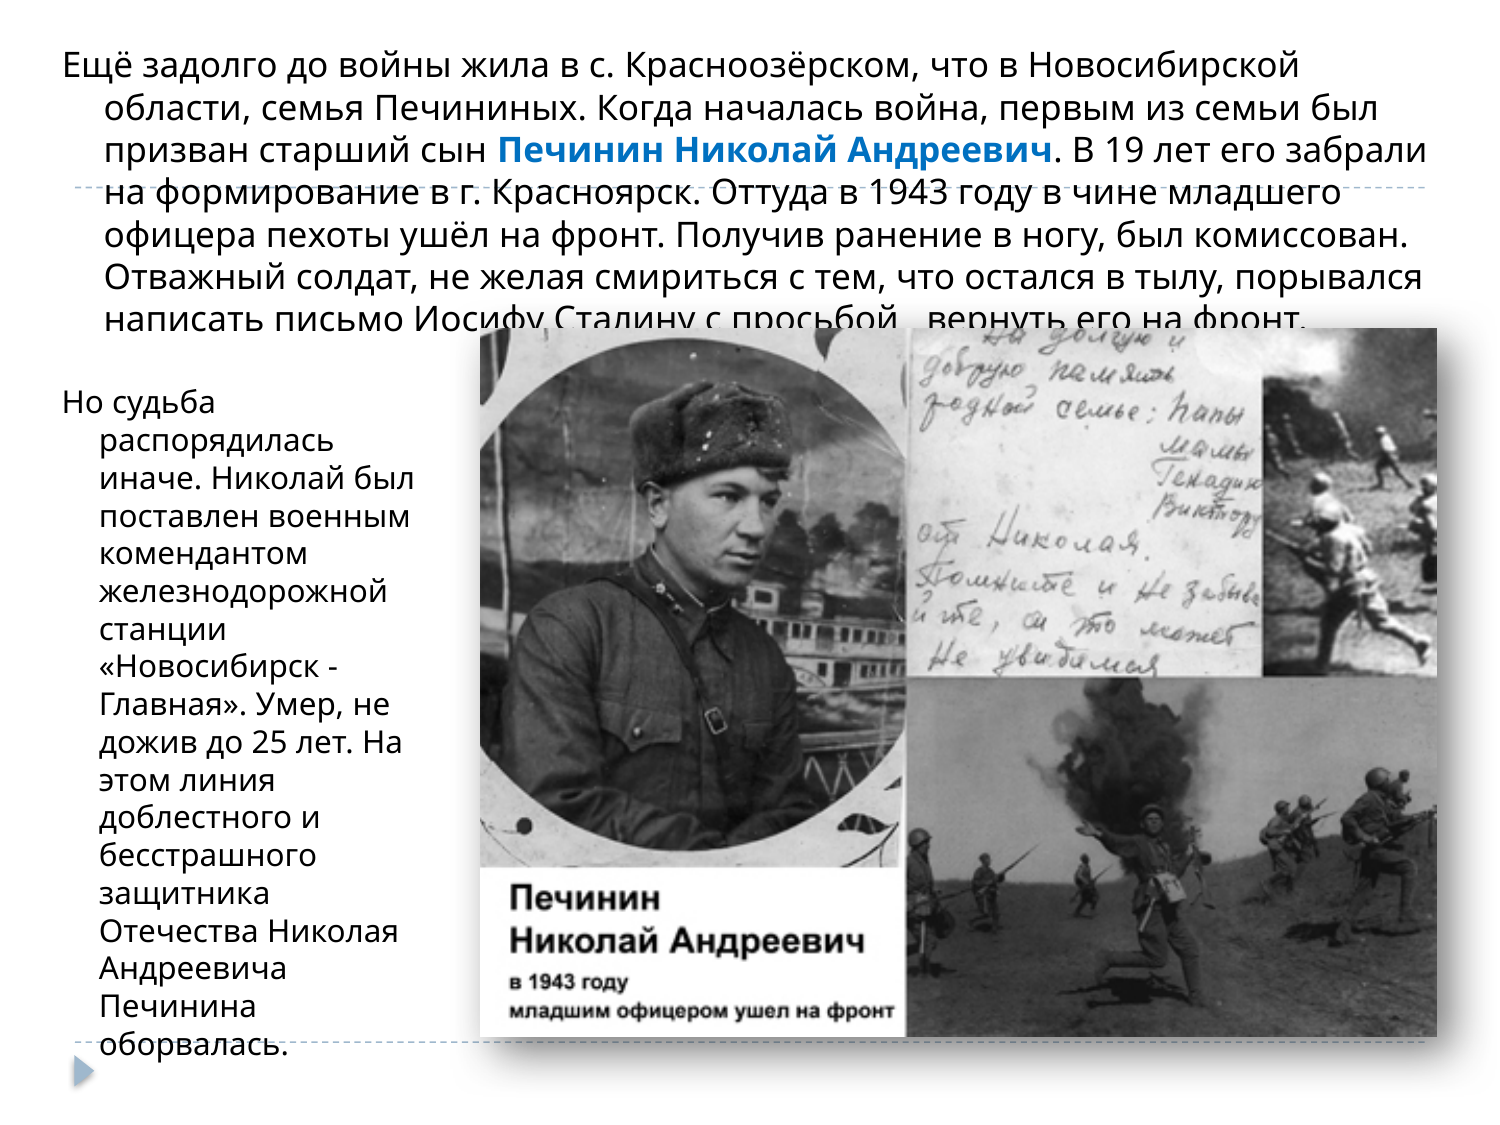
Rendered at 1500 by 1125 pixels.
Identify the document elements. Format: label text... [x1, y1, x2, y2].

picture [480, 327, 1437, 1037]
text_box Но судьба распорядилась иначе. Николай был поставлен военным комендантом железнодорожной станции «Новосибирск - Главная». Умер, не дожив до 25 лет. На этом линия доблестного и бесстрашного защитника Отечества Николая Андреевича Печинина оборвалась. [46, 374, 446, 1078]
list Ещё задолго до войны жила в с. Красноозёрском, что в Новосибирской области, семья Печининых. Когда началась война, первым из семьи был призван старший сын Печинин Николай Андреевич. В 19 лет его забрали на формирование в г. Красноярск. Оттуда в 1943 году в чине младшего офицера пехоты ушёл на фронт. Получив ранение в ногу, был комиссован. Отважный солдат, не желая смириться с тем, что остался в тылу, порывался написать письмо Иосифу Сталину с просьбой вернуть его на фронт. [46, 34, 1454, 364]
